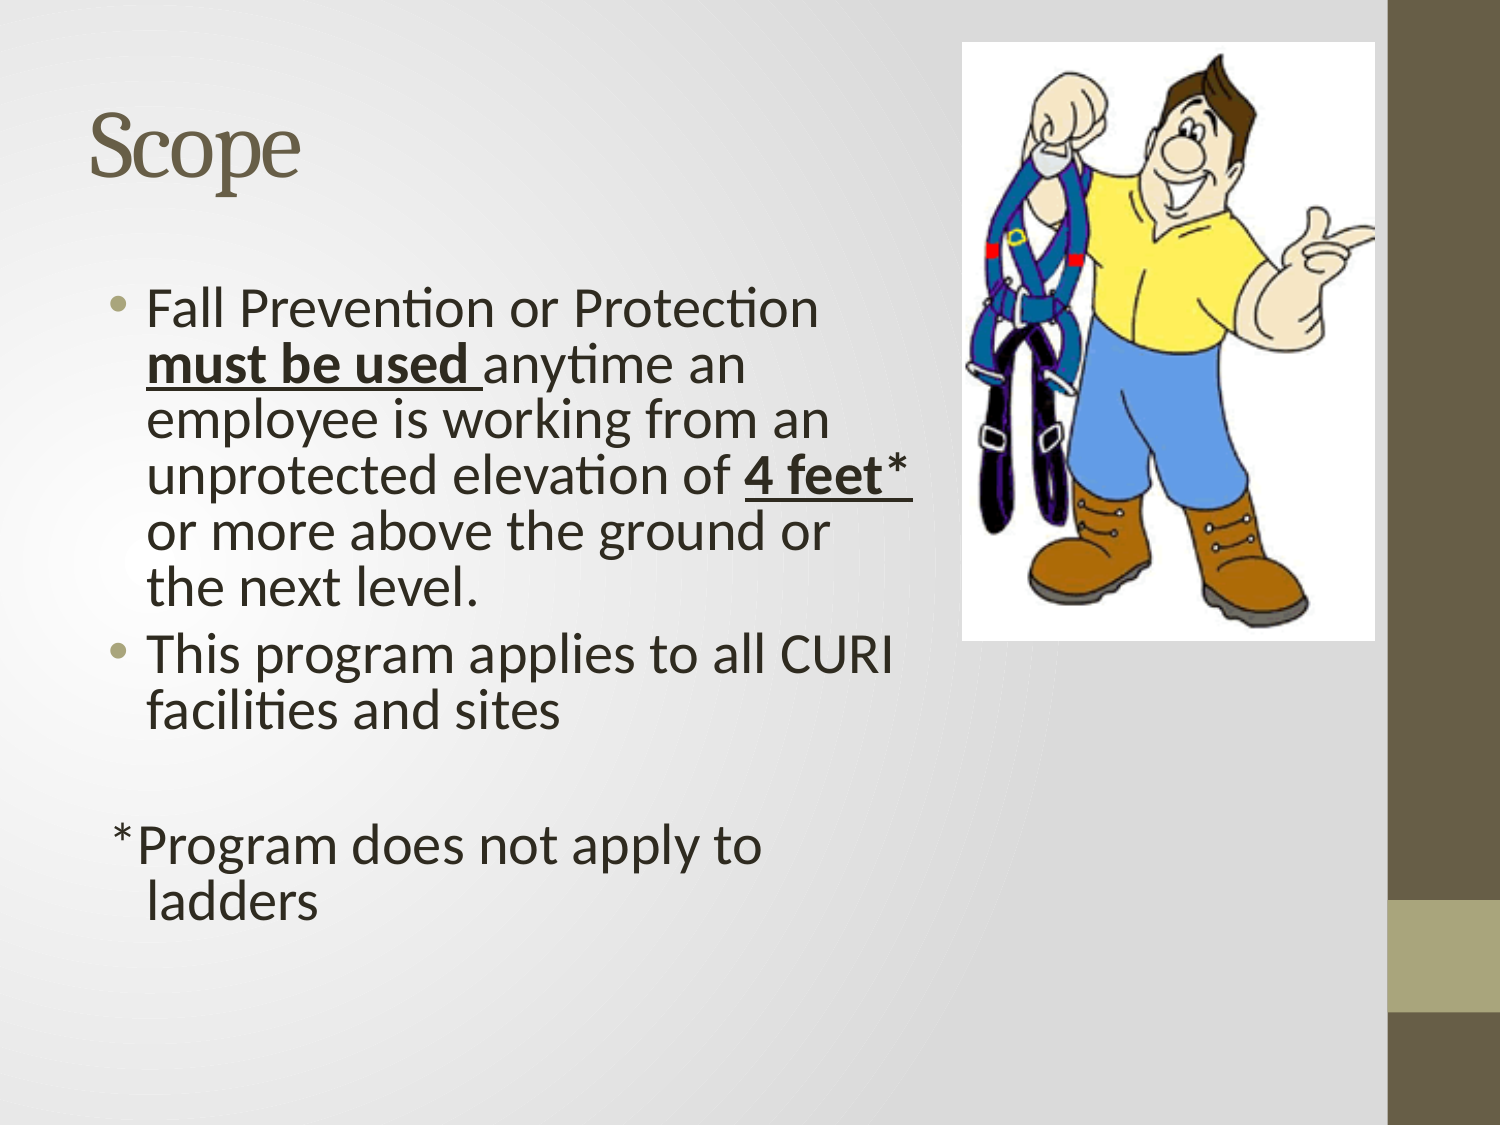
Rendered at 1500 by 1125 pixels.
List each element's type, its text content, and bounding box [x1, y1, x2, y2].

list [961, 41, 1376, 642]
title Scope [75, 45, 960, 233]
list Fall Prevention or Protection must be used anytime an employee is working from an unprotected elevation of 4 feet* or more above the ground or the next level. This program applies to all CURI facilities and sites *Program does not apply to ladders [75, 275, 938, 1125]
